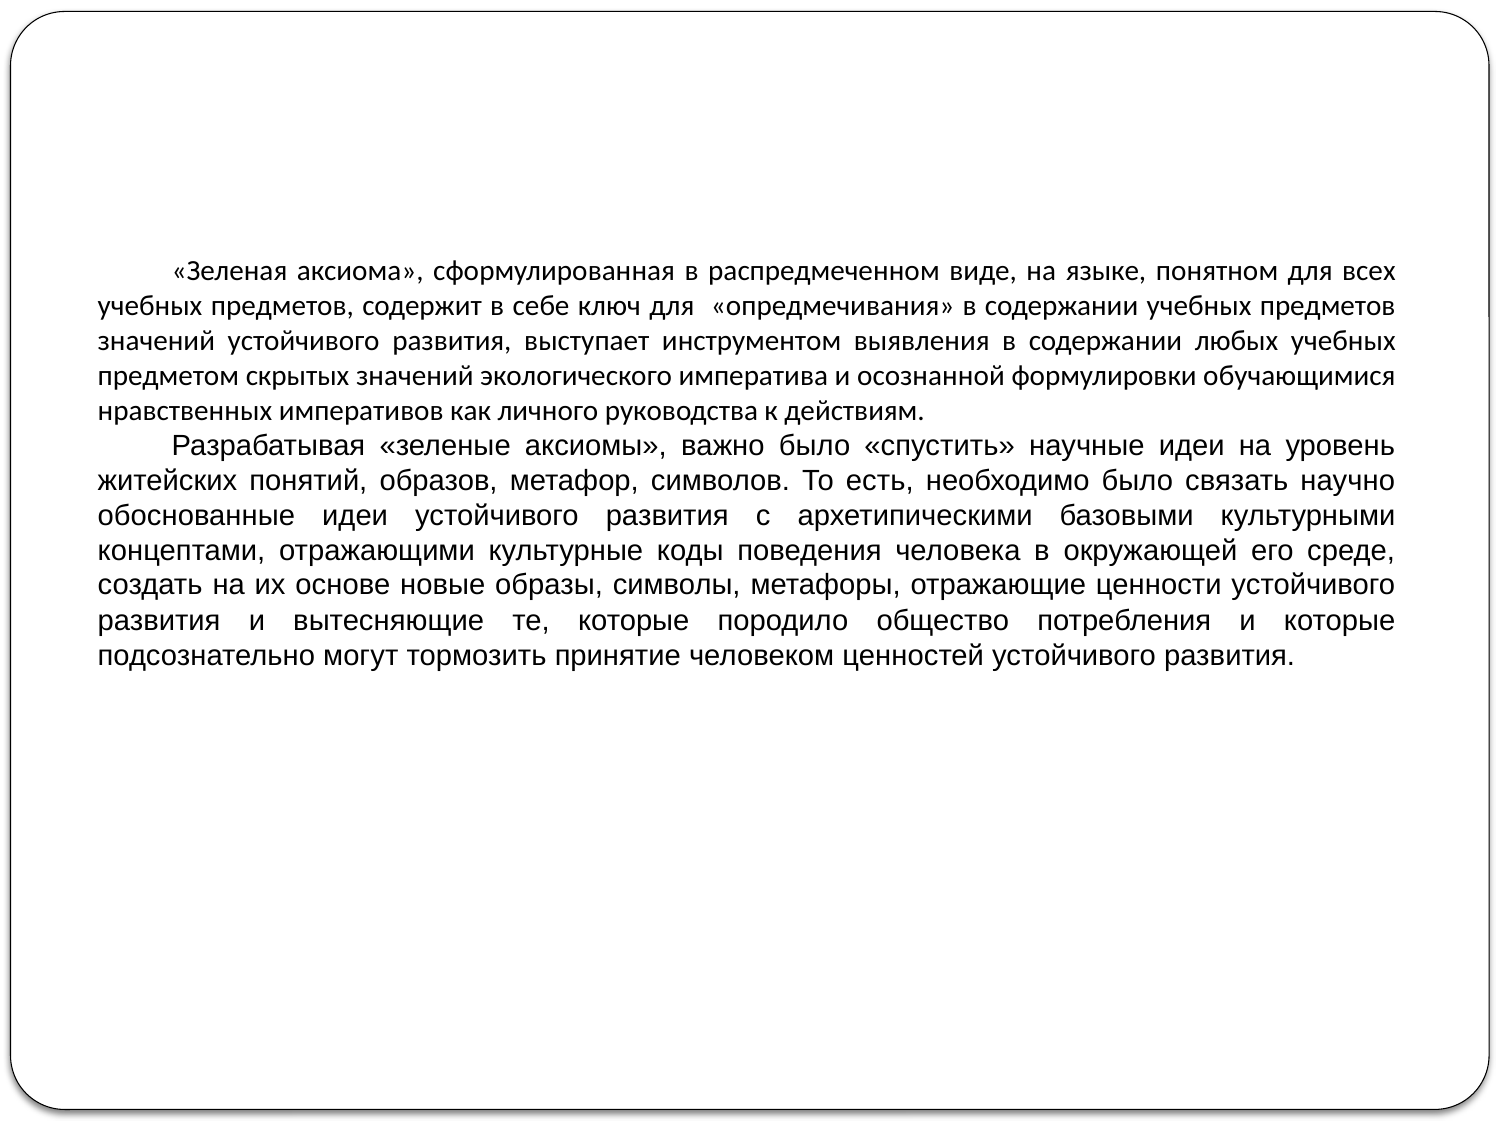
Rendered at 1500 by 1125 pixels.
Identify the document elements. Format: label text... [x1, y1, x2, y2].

text_box «Зеленая аксиома», сформулированная в распредмеченном виде, на языке, понятном для всех учебных предметов, содержит в себе ключ для «опредмечивания» в содержании учебных предметов значений устойчивого развития, выступает инструментом выявления в содержании любых учебных предметом скрытых значений экологического императива и осознанной формулировки обучающимися нравственных императивов как личного руководства к действиям. Разрабатывая «зеленые аксиомы», важно было «спустить» научные идеи на уровень житейских понятий, образов, метафор, символов. То есть, необходимо было связать научно обоснованные идеи устойчивого развития с архетипическими базовыми культурными концептами, отражающими культурные коды поведения человека в окружающей его среде, создать на их основе новые образы, символы, метафоры, отражающие ценности устойчивого развития и вытесняющие те, которые породило общество потребления и которые подсознательно могут тормозить принятие человеком ценностей устойчивого развития. [82, 243, 1412, 679]
